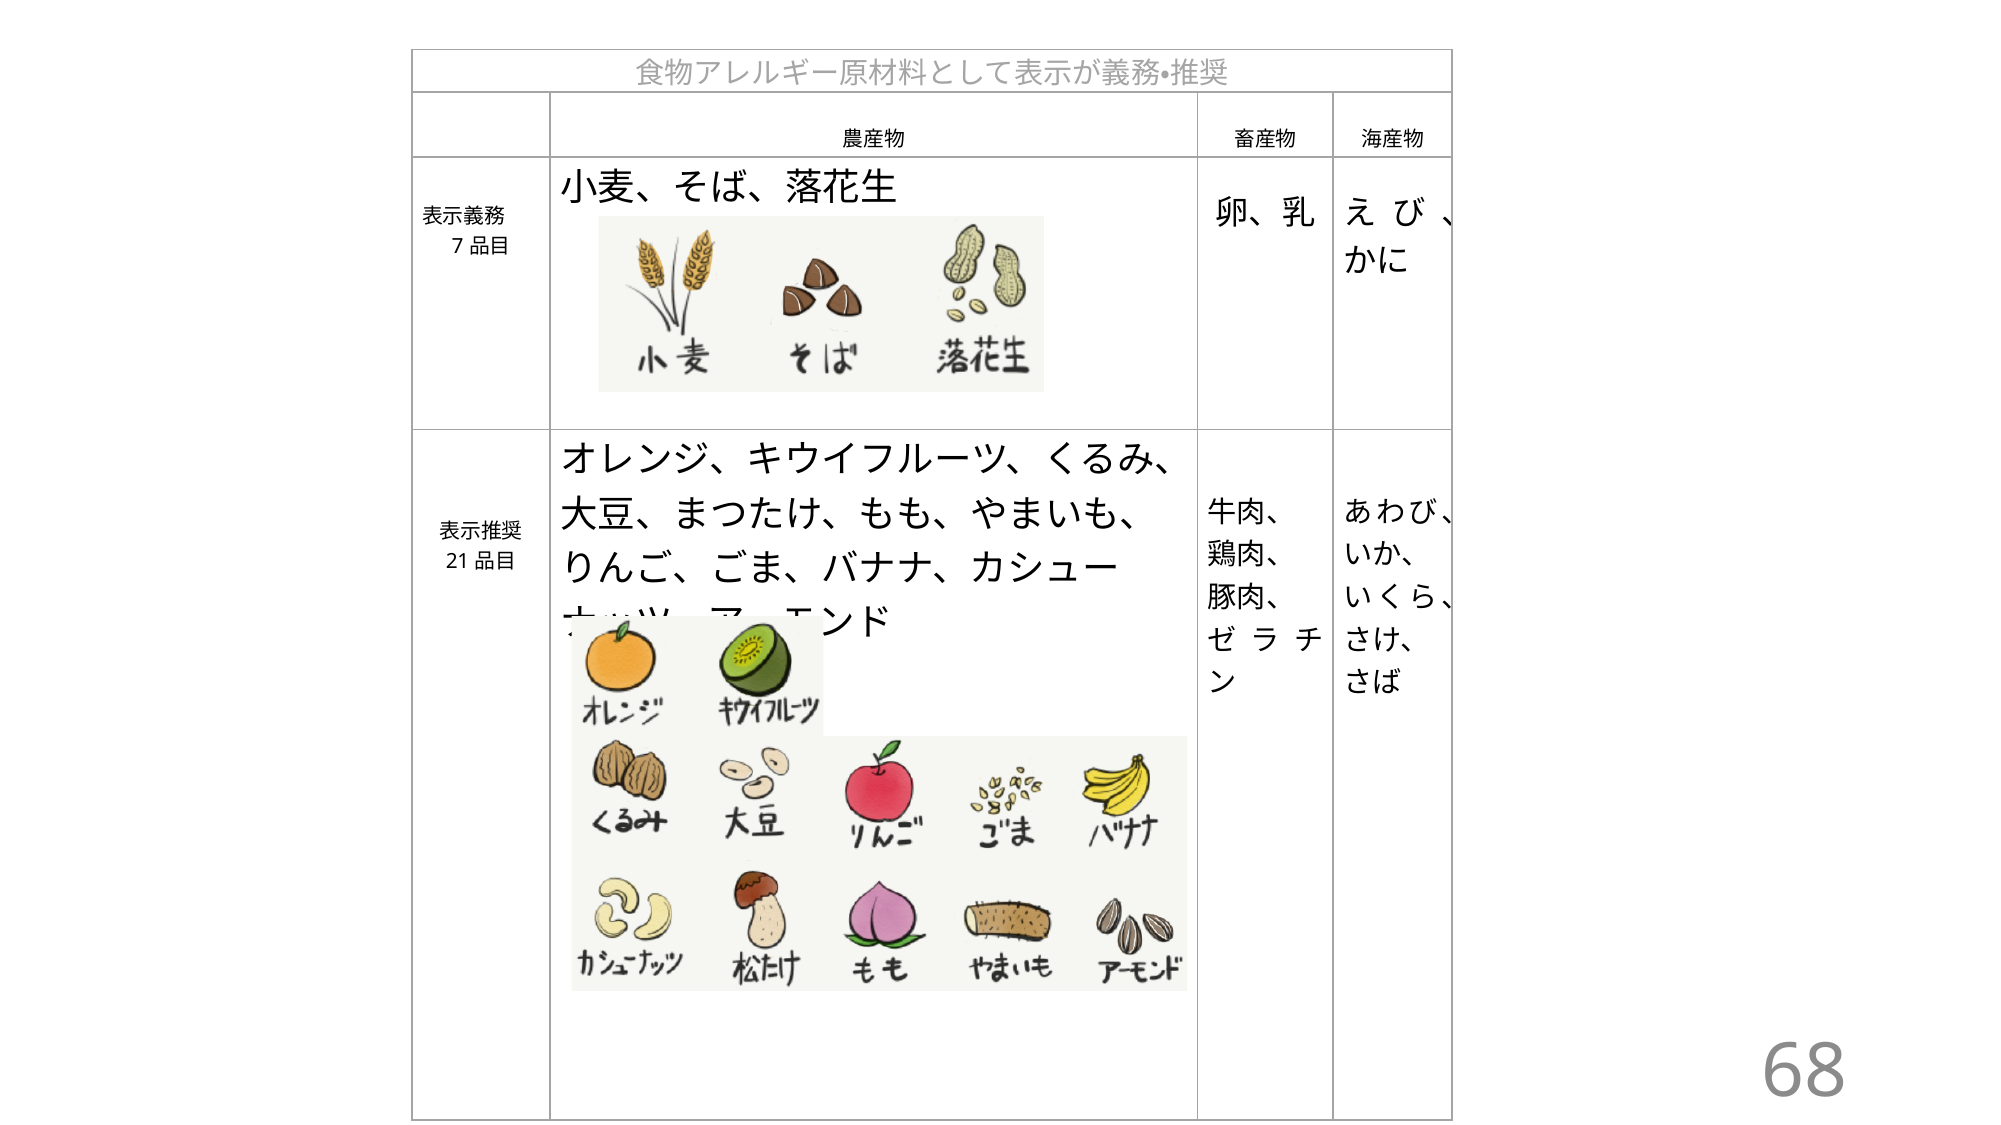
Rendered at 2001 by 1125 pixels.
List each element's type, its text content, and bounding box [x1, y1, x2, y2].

table_cell オレンジ、キウイフルーツ、くるみ、大豆、まつたけ、もも、やまいも、りんご、ごま、バナナ、カシューナッツ、アーモンド [551, 430, 1197, 1119]
table_cell 小麦、そば、落花生 [551, 158, 1197, 429]
table_cell 表示義務 7品目 [413, 158, 549, 429]
table_cell 農産物 [551, 93, 1197, 156]
table_cell 牛肉、 鶏肉、 豚肉、 ゼラチン [1198, 430, 1332, 1119]
table_cell あわび、 いか、 いくら、 さけ、 さば [1334, 430, 1451, 1119]
table_cell 海産物 [1334, 93, 1451, 156]
table_cell えび、 かに [1334, 158, 1451, 429]
picture [598, 216, 1045, 392]
table_cell 卵、乳 [1198, 158, 1332, 429]
table_cell 畜産物 [1198, 93, 1332, 156]
picture [571, 616, 1188, 991]
slide_number 68 [1453, 1042, 1863, 1103]
table_cell 表示推奨 21品目 [413, 430, 549, 1119]
table_cell [413, 93, 549, 156]
table_header 食物アレルギー原材料として表示が義務・推奨 [413, 50, 1451, 91]
